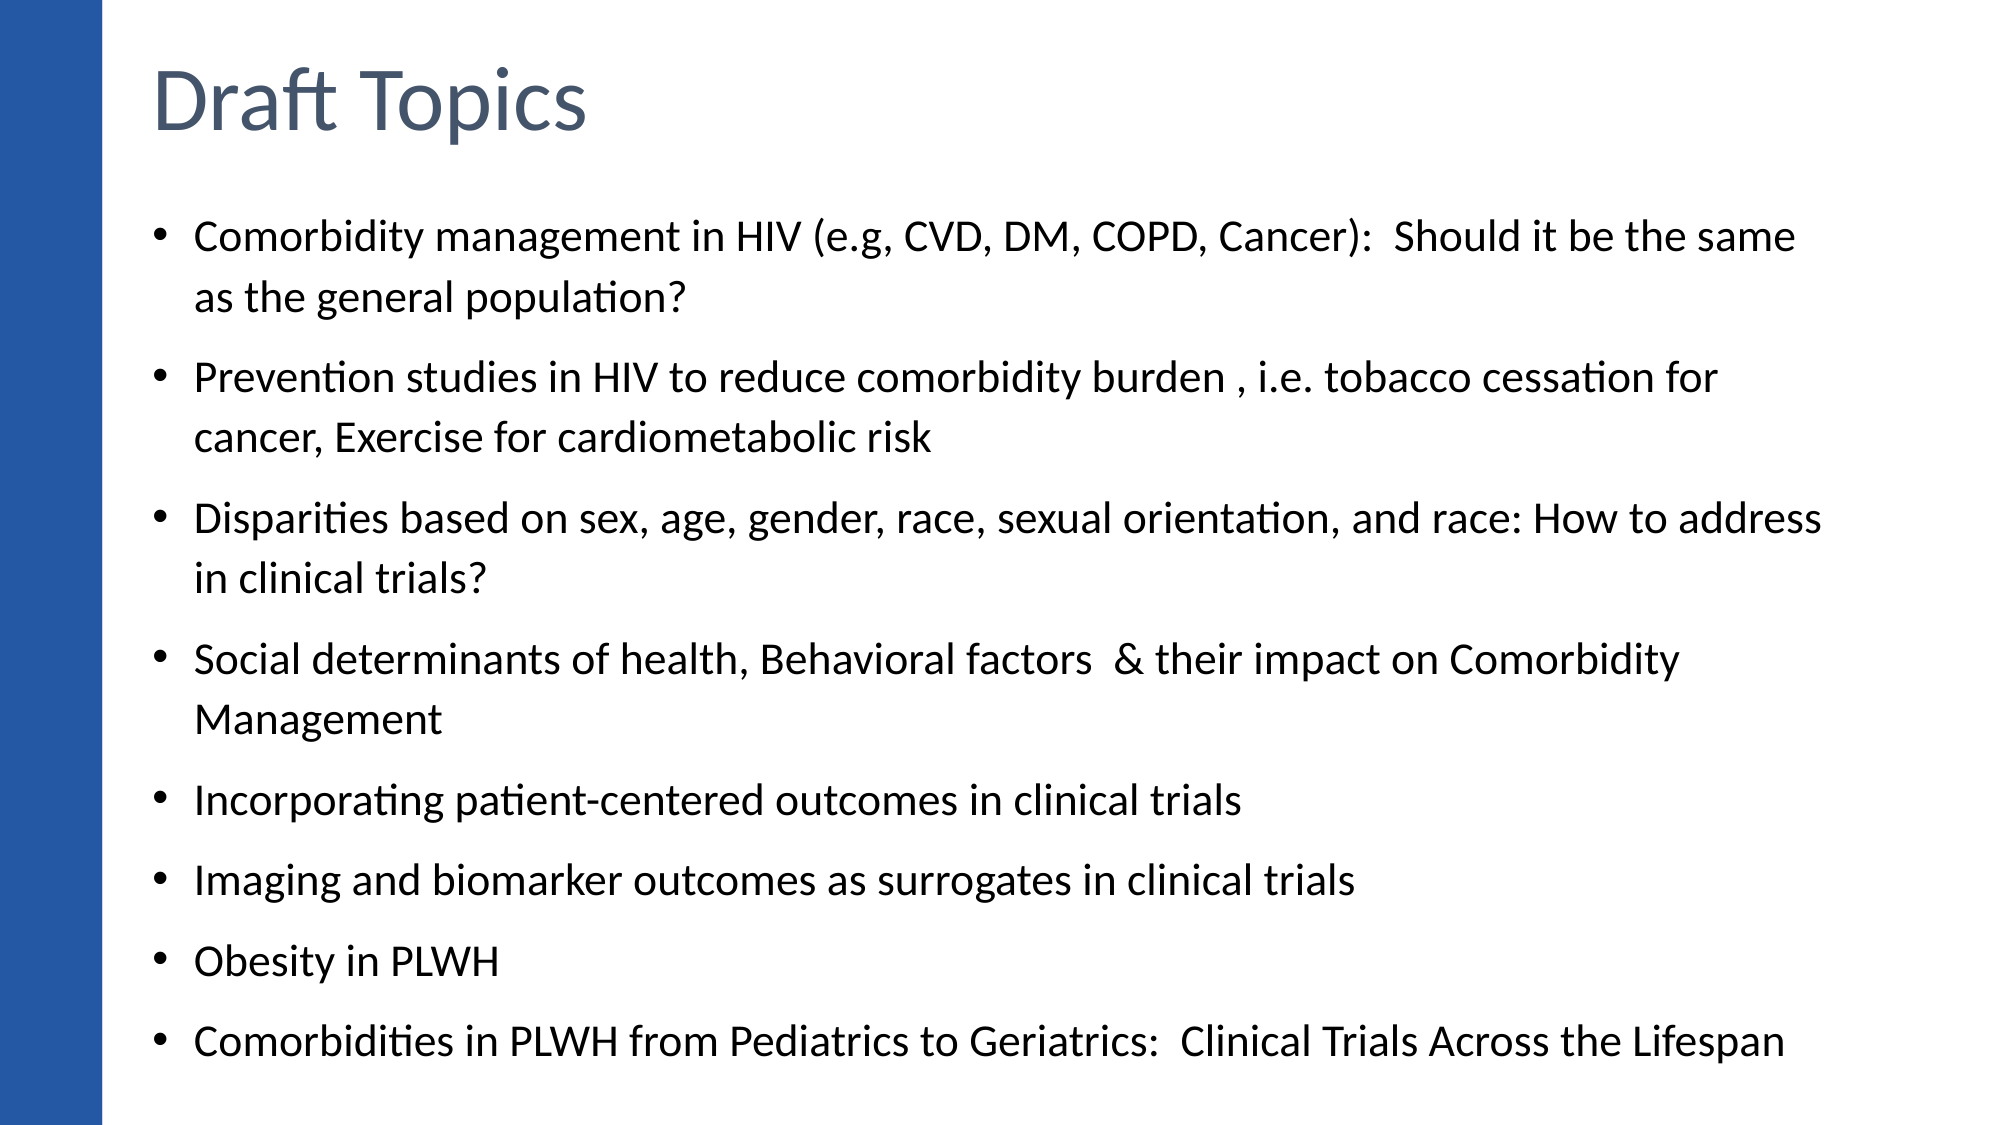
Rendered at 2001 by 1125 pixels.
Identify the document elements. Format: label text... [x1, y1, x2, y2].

list Comorbidity management in HIV (e.g, CVD, DM, COPD, Cancer): Should it be the same as the general population? Prevention studies in HIV to reduce comorbidity burden , i.e. tobacco cessation for cancer, Exercise for cardiometabolic risk Disparities based on sex, age, gender, race, sexual orientation, and race: How to address in clinical trials? Social determinants of health, Behavioral factors & their impact on Comorbidity Management Incorporating patient-centered outcomes in clinical trials Imaging and biomarker outcomes as surrogates in clinical trials Obesity in PLWH Comorbidities in PLWH from Pediatrics to Geriatrics: Clinical Trials Across the Lifespan [137, 193, 1863, 1091]
title Draft Topics [137, 0, 1863, 193]
